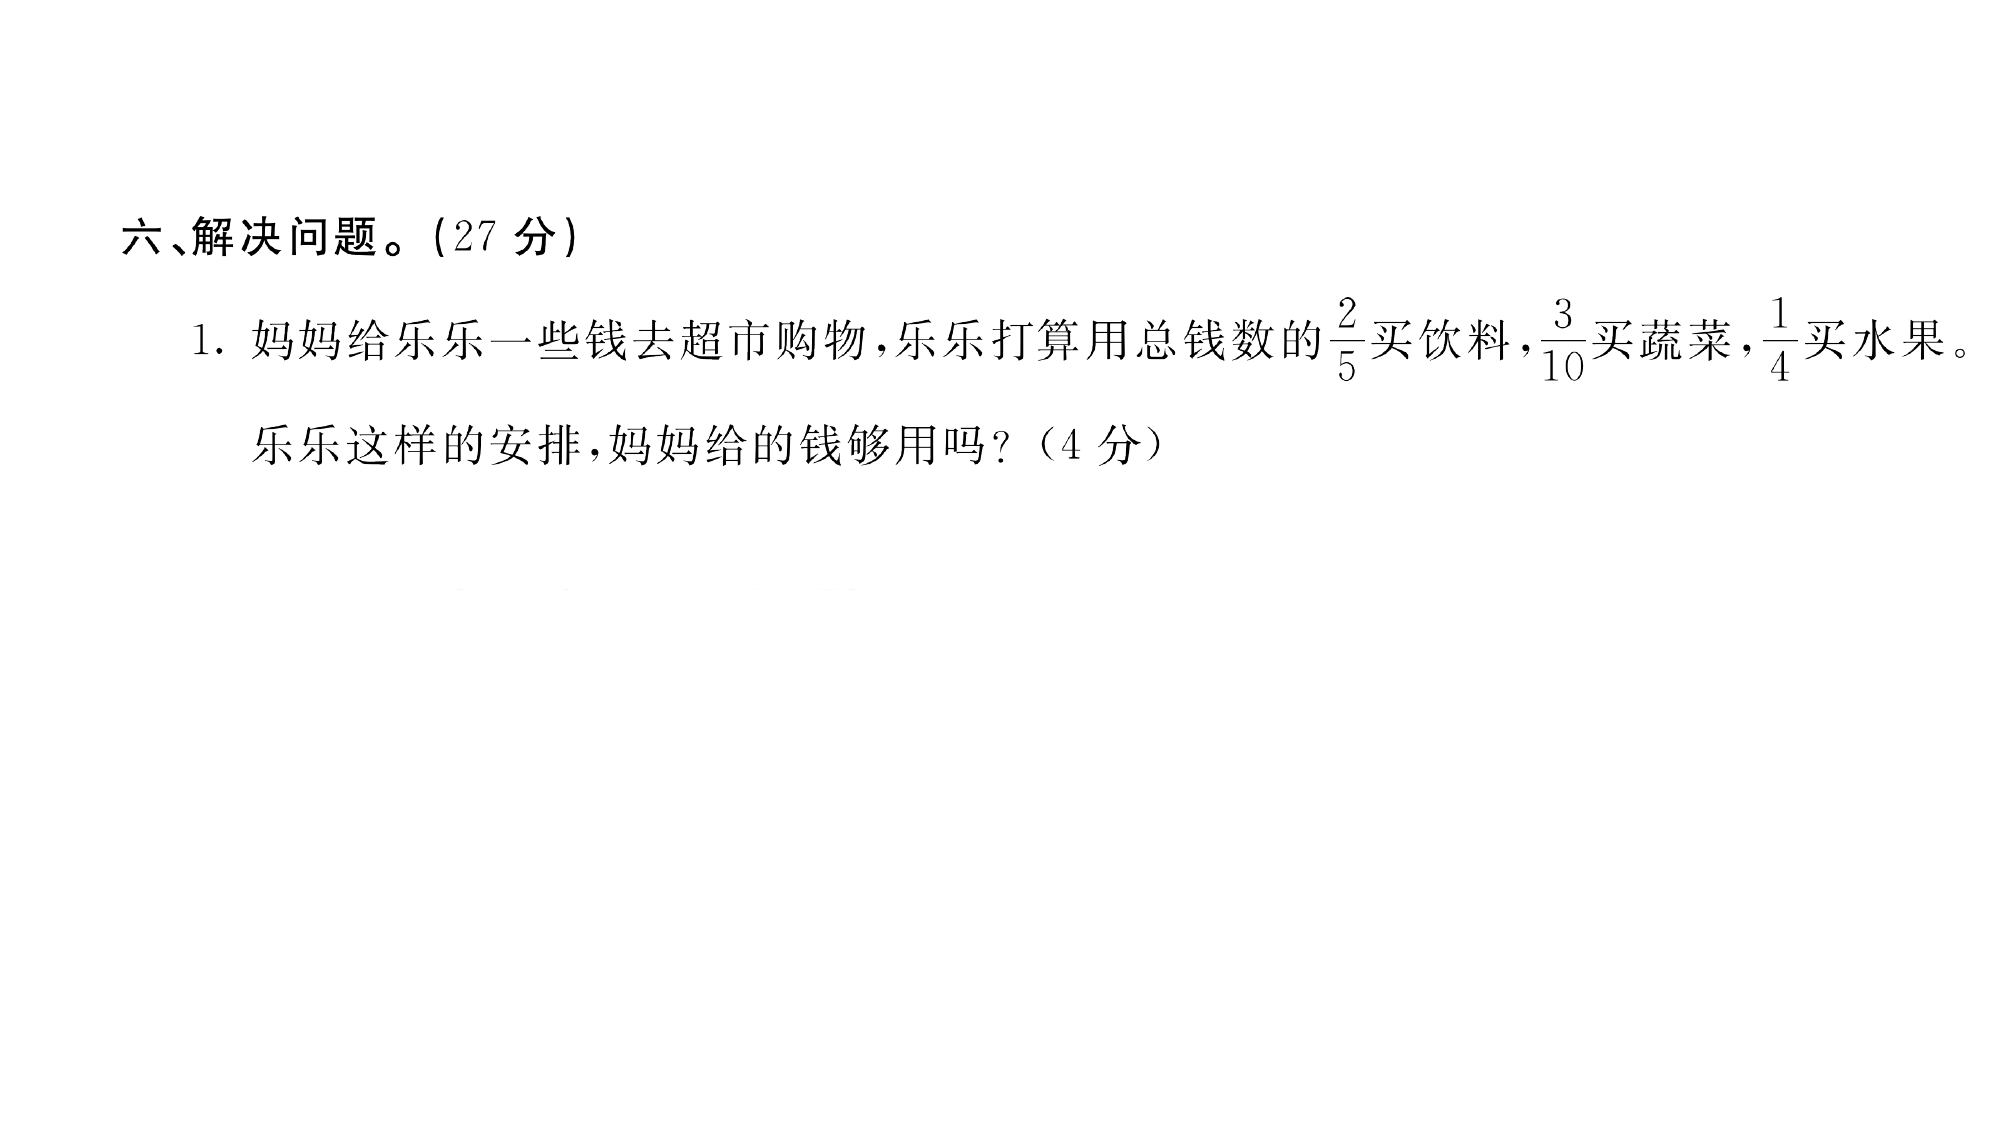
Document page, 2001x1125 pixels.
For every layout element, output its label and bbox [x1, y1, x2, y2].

picture [118, 177, 2000, 764]
